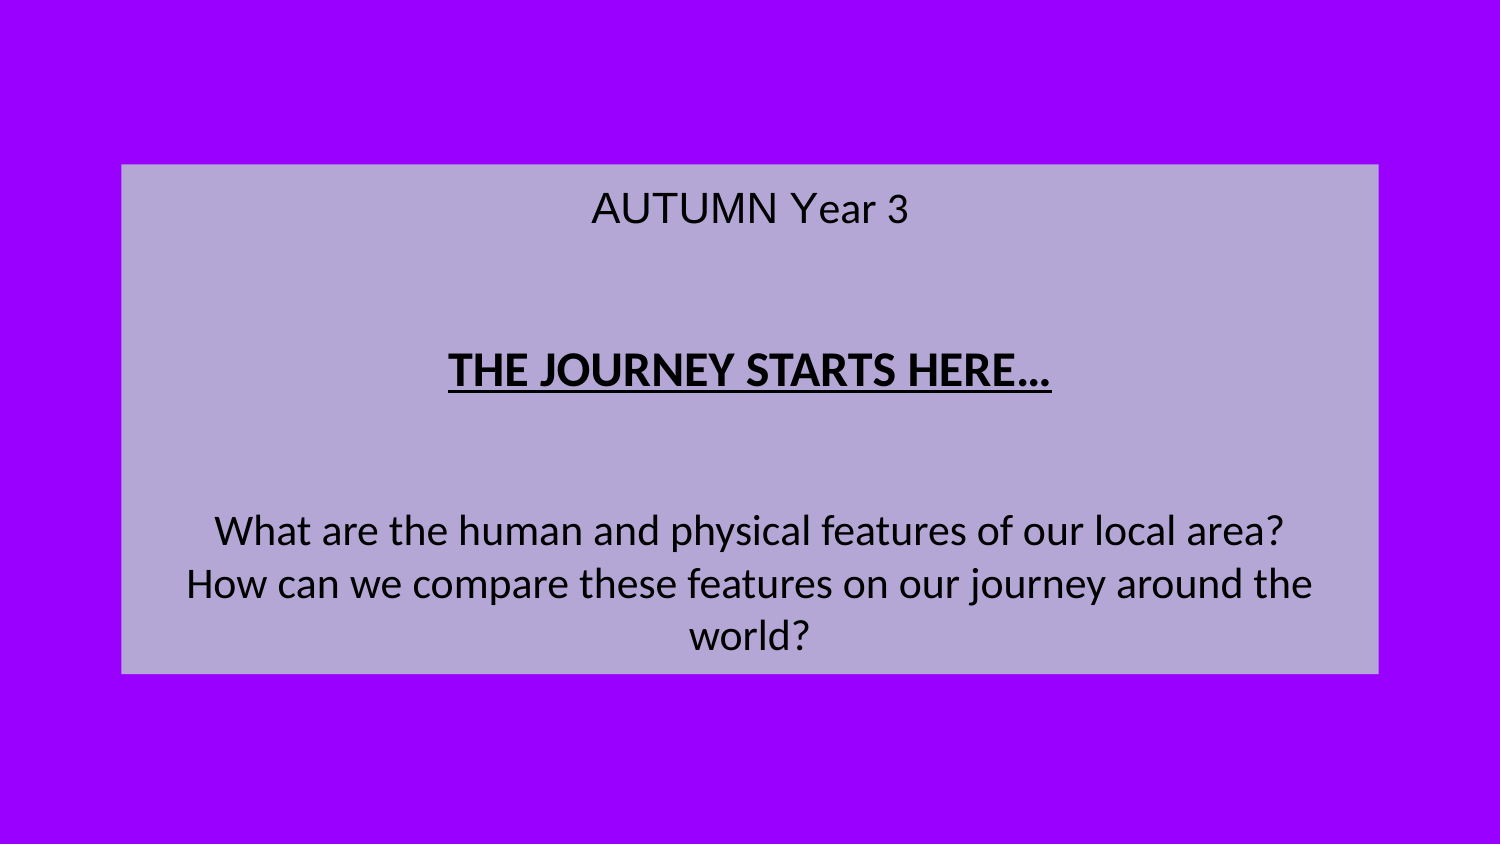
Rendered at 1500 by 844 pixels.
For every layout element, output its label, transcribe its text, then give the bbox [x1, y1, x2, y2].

text_box AUTUMN Year 3 THE JOURNEY STARTS HERE… What are the human and physical features of our local area? How can we compare these features on our journey around the world? [121, 164, 1379, 675]
